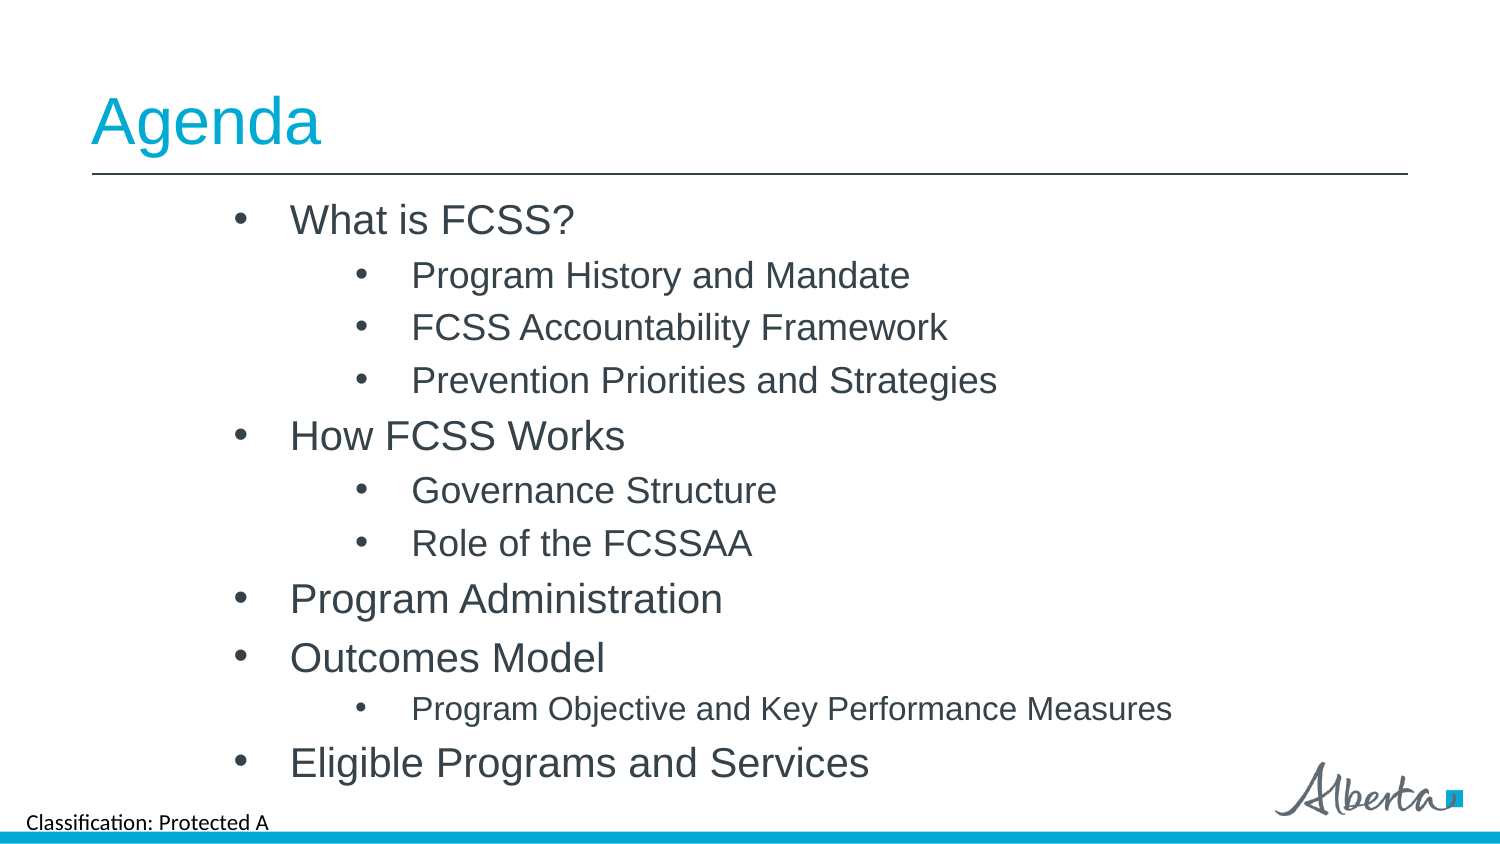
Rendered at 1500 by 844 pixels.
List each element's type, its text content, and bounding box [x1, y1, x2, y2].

picture [1275, 762, 1463, 816]
title Agenda [76, 72, 1425, 166]
list What is FCSS? Program History and Mandate FCSS Accountability Framework Prevention Priorities and Strategies How FCSS Works Governance Structure Role of the FCSSAA Program Administration Outcomes Model Program Objective and Key Performance Measures Eligible Programs and Services [218, 185, 1414, 707]
